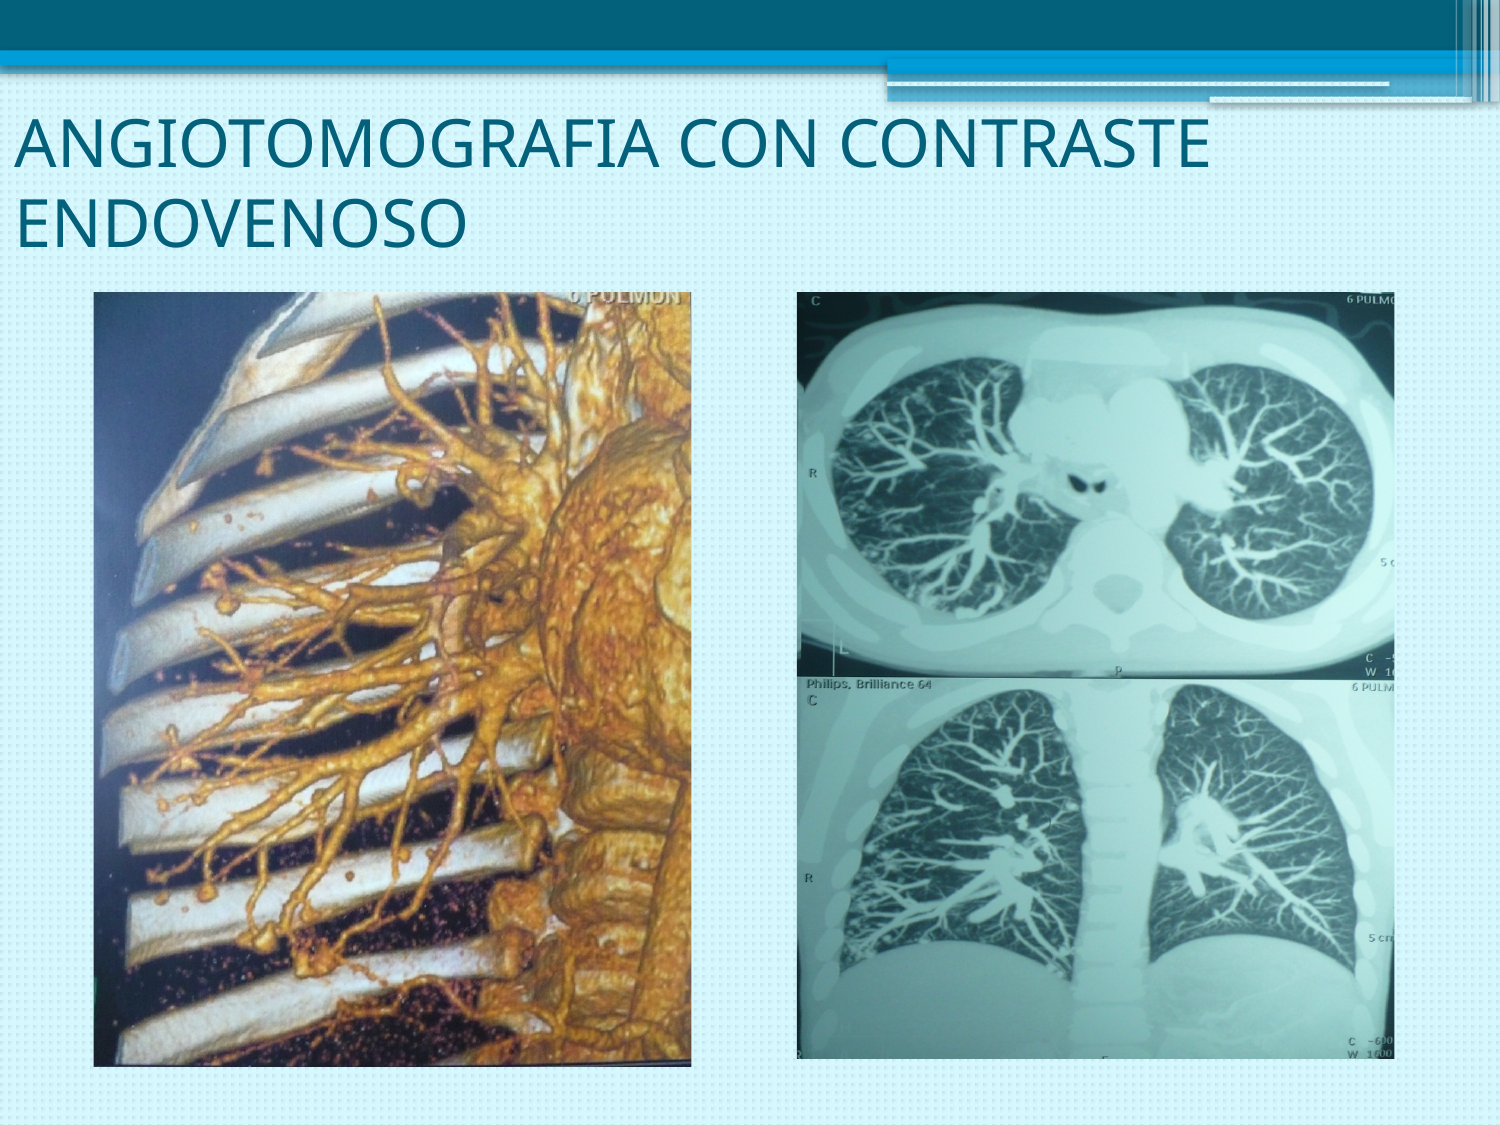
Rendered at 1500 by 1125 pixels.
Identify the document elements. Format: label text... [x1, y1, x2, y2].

title ANGIOTOMOGRAFIA CON CONTRASTE ENDOVENOSO [0, 93, 1430, 269]
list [93, 292, 692, 1067]
picture [796, 292, 1395, 1060]
